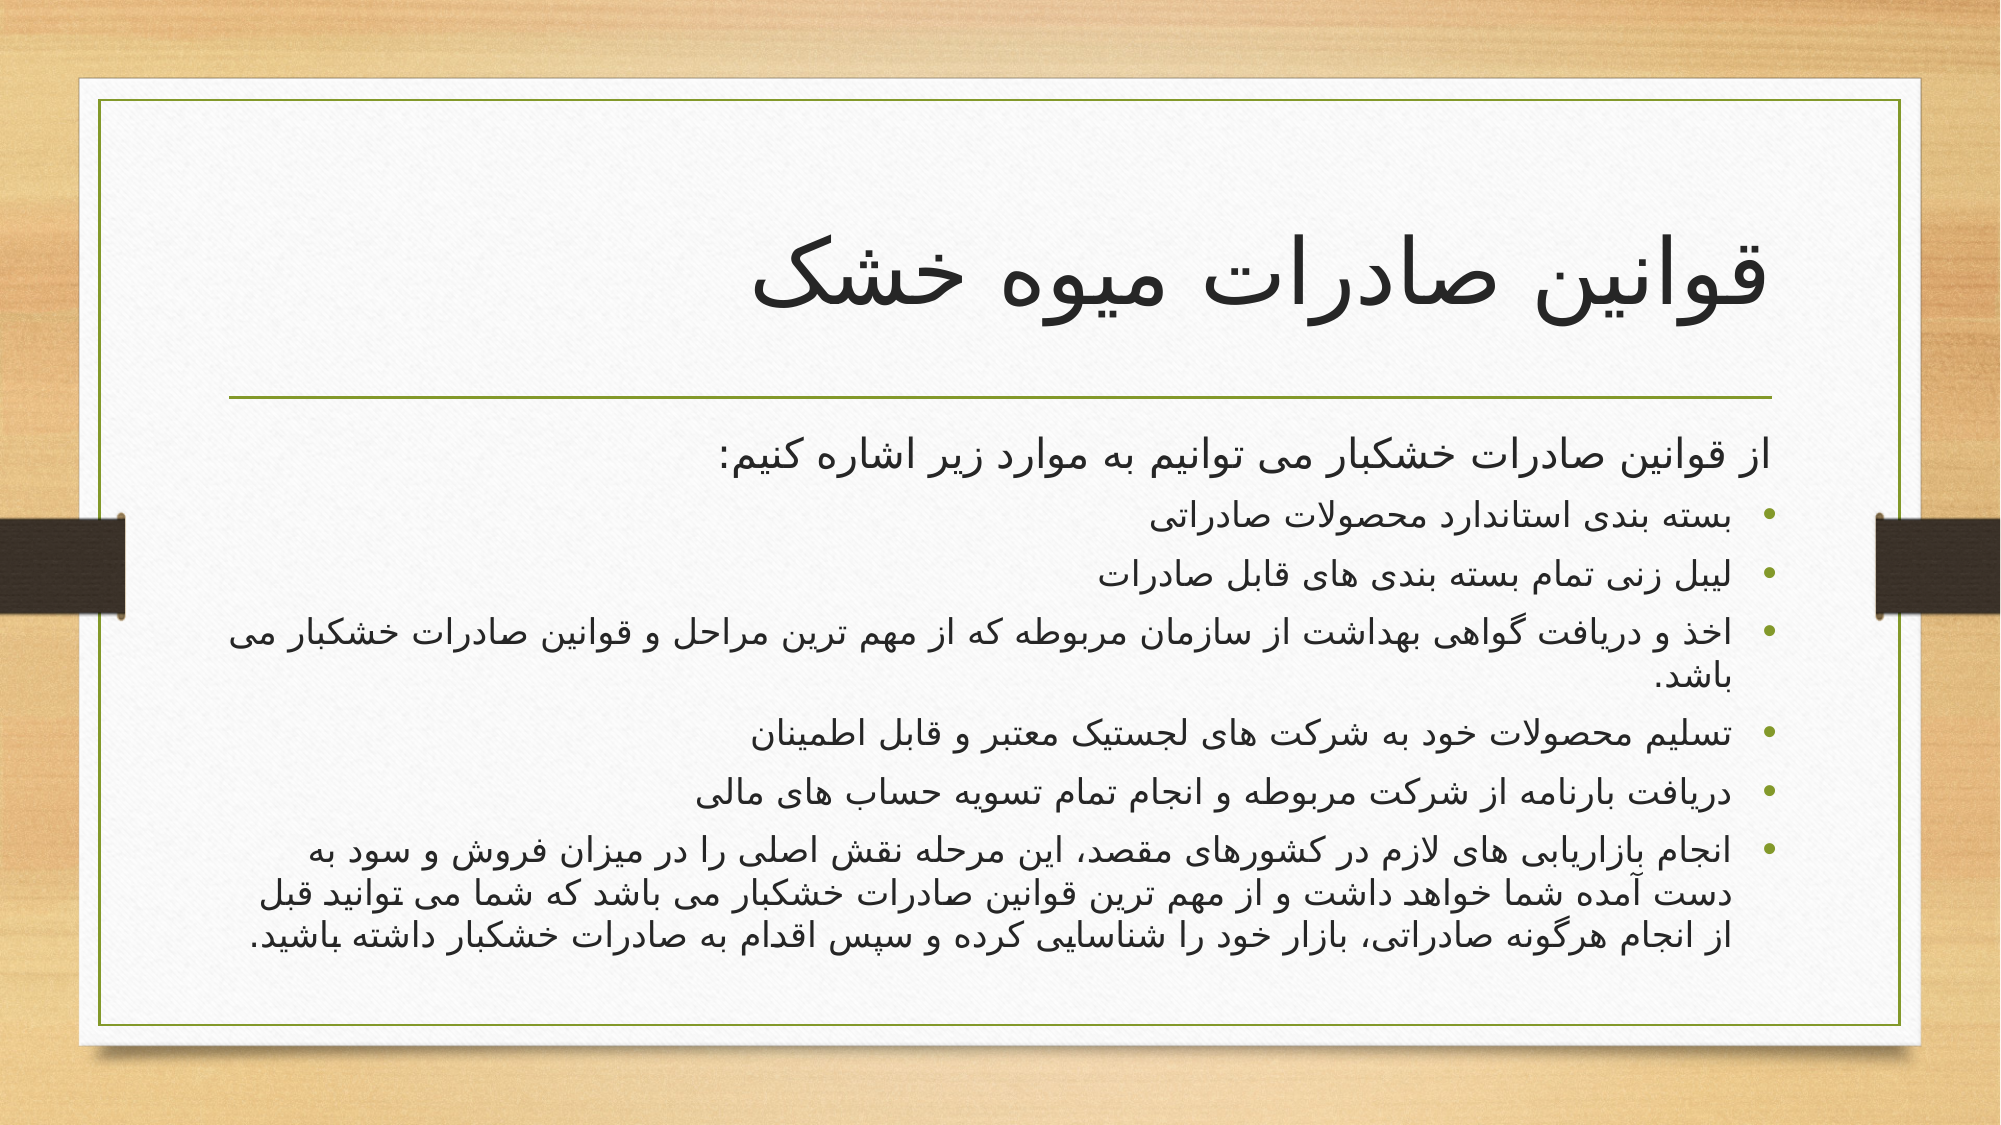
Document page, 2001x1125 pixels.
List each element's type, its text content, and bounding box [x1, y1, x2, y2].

title قوانین صادرات میوه خشک [212, 161, 1788, 375]
list از قوانین صادرات خشکبار می توانیم به موارد زیر اشاره کنیم: بسته بندی استاندارد محصولات صادراتی لیبل زنی تمام بسته بندی های قابل صادرات اخذ و دریافت گواهی بهداشت از سازمان مربوطه که از مهم ترین مراحل و قوانین صادرات خشکبار می باشد. تسلیم محصولات خود به شرکت های لجستیک معتبر و قابل اطمینان دریافت بارنامه از شرکت مربوطه و انجام تمام تسویه حساب های مالی انجام بازاریابی های لازم در کشورهای مقصد، این مرحله نقش اصلی را در میزان فروش و سود به دست آمده شما خواهد داشت و از مهم ترین قوانین صادرات خشکبار می باشد که شما می توانید قبل از انجام هرگونه صادراتی، بازار خود را شناسایی کرده و سپس اقدام به صادرات خشکبار داشته باشید. [212, 419, 1788, 964]
picture [0, 0, 2001, 1125]
